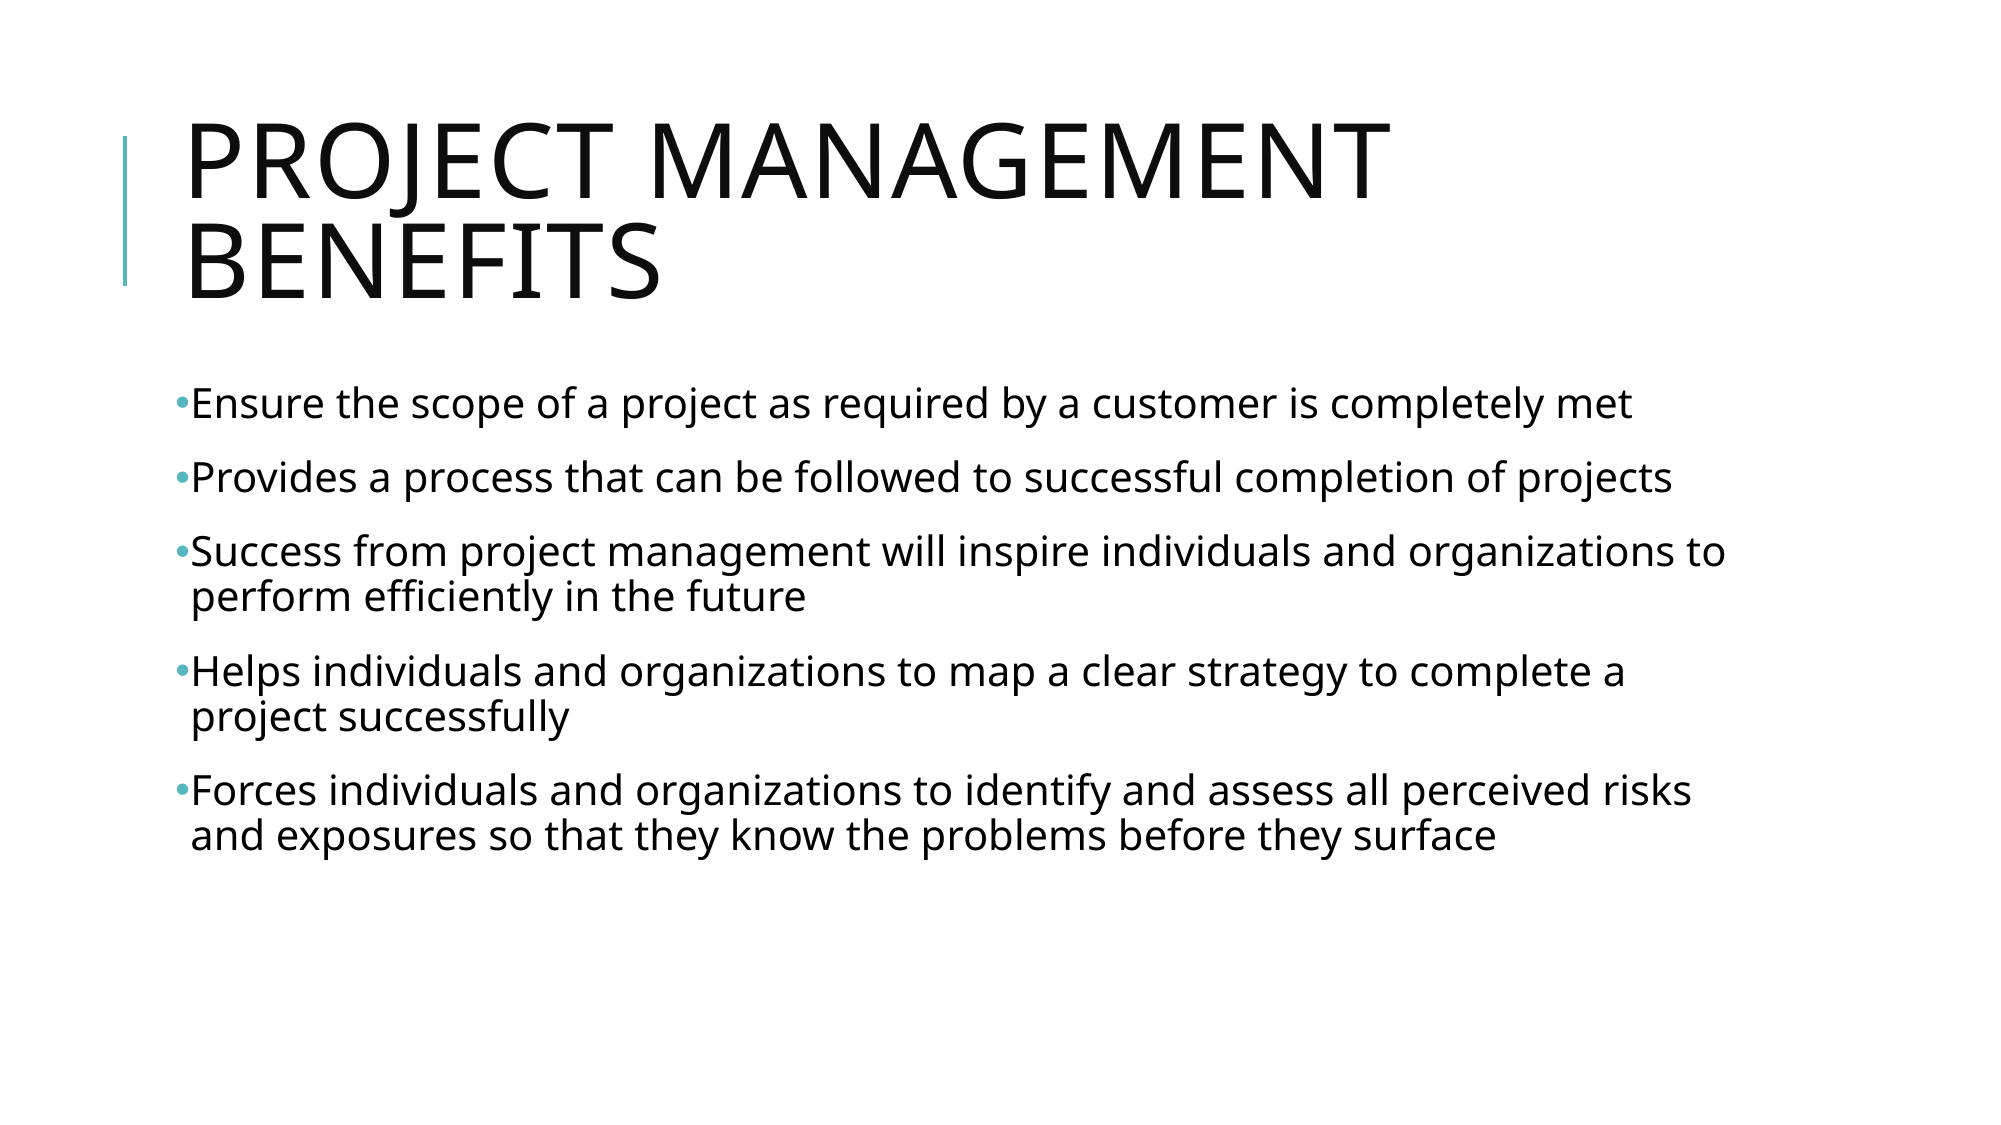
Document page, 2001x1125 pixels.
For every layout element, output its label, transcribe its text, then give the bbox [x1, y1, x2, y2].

title Project management benefits [168, 96, 1763, 342]
list Ensure the scope of a project as required by a customer is completely met Provides a process that can be followed to successful completion of projects Success from project management will inspire individuals and organizations to perform efficiently in the future Helps individuals and organizations to map a clear strategy to complete a project successfully Forces individuals and organizations to identify and assess all perceived risks and exposures so that they know the problems before they surface [168, 375, 1763, 1035]
